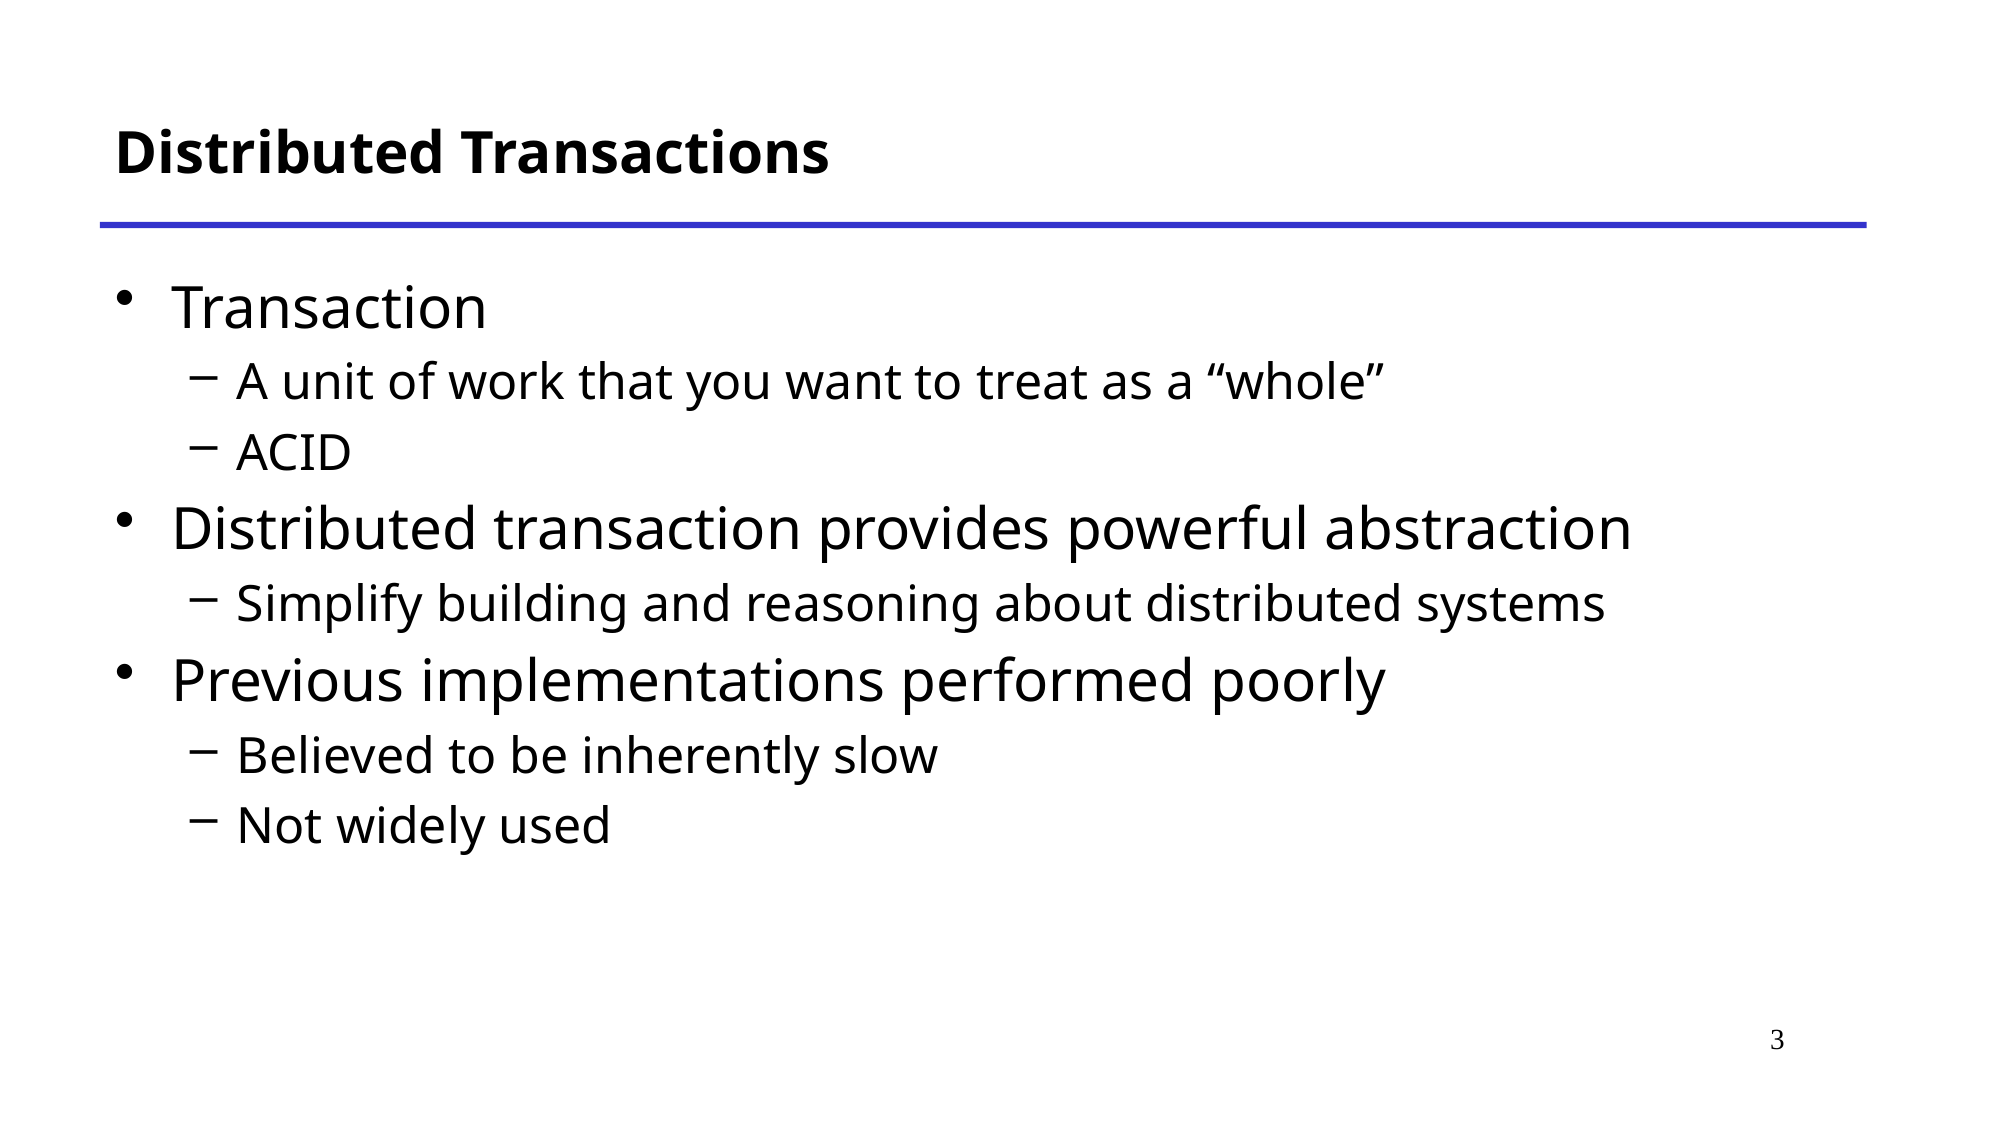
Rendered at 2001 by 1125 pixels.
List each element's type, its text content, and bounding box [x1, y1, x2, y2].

slide_number 3 [1516, 1012, 1801, 1088]
list Transaction A unit of work that you want to treat as a “whole” ACID Distributed transaction provides powerful abstraction Simplify building and reasoning about distributed systems Previous implementations performed poorly Believed to be inherently slow Not widely used [99, 262, 1917, 988]
title Distributed Transactions [99, 75, 1867, 225]
